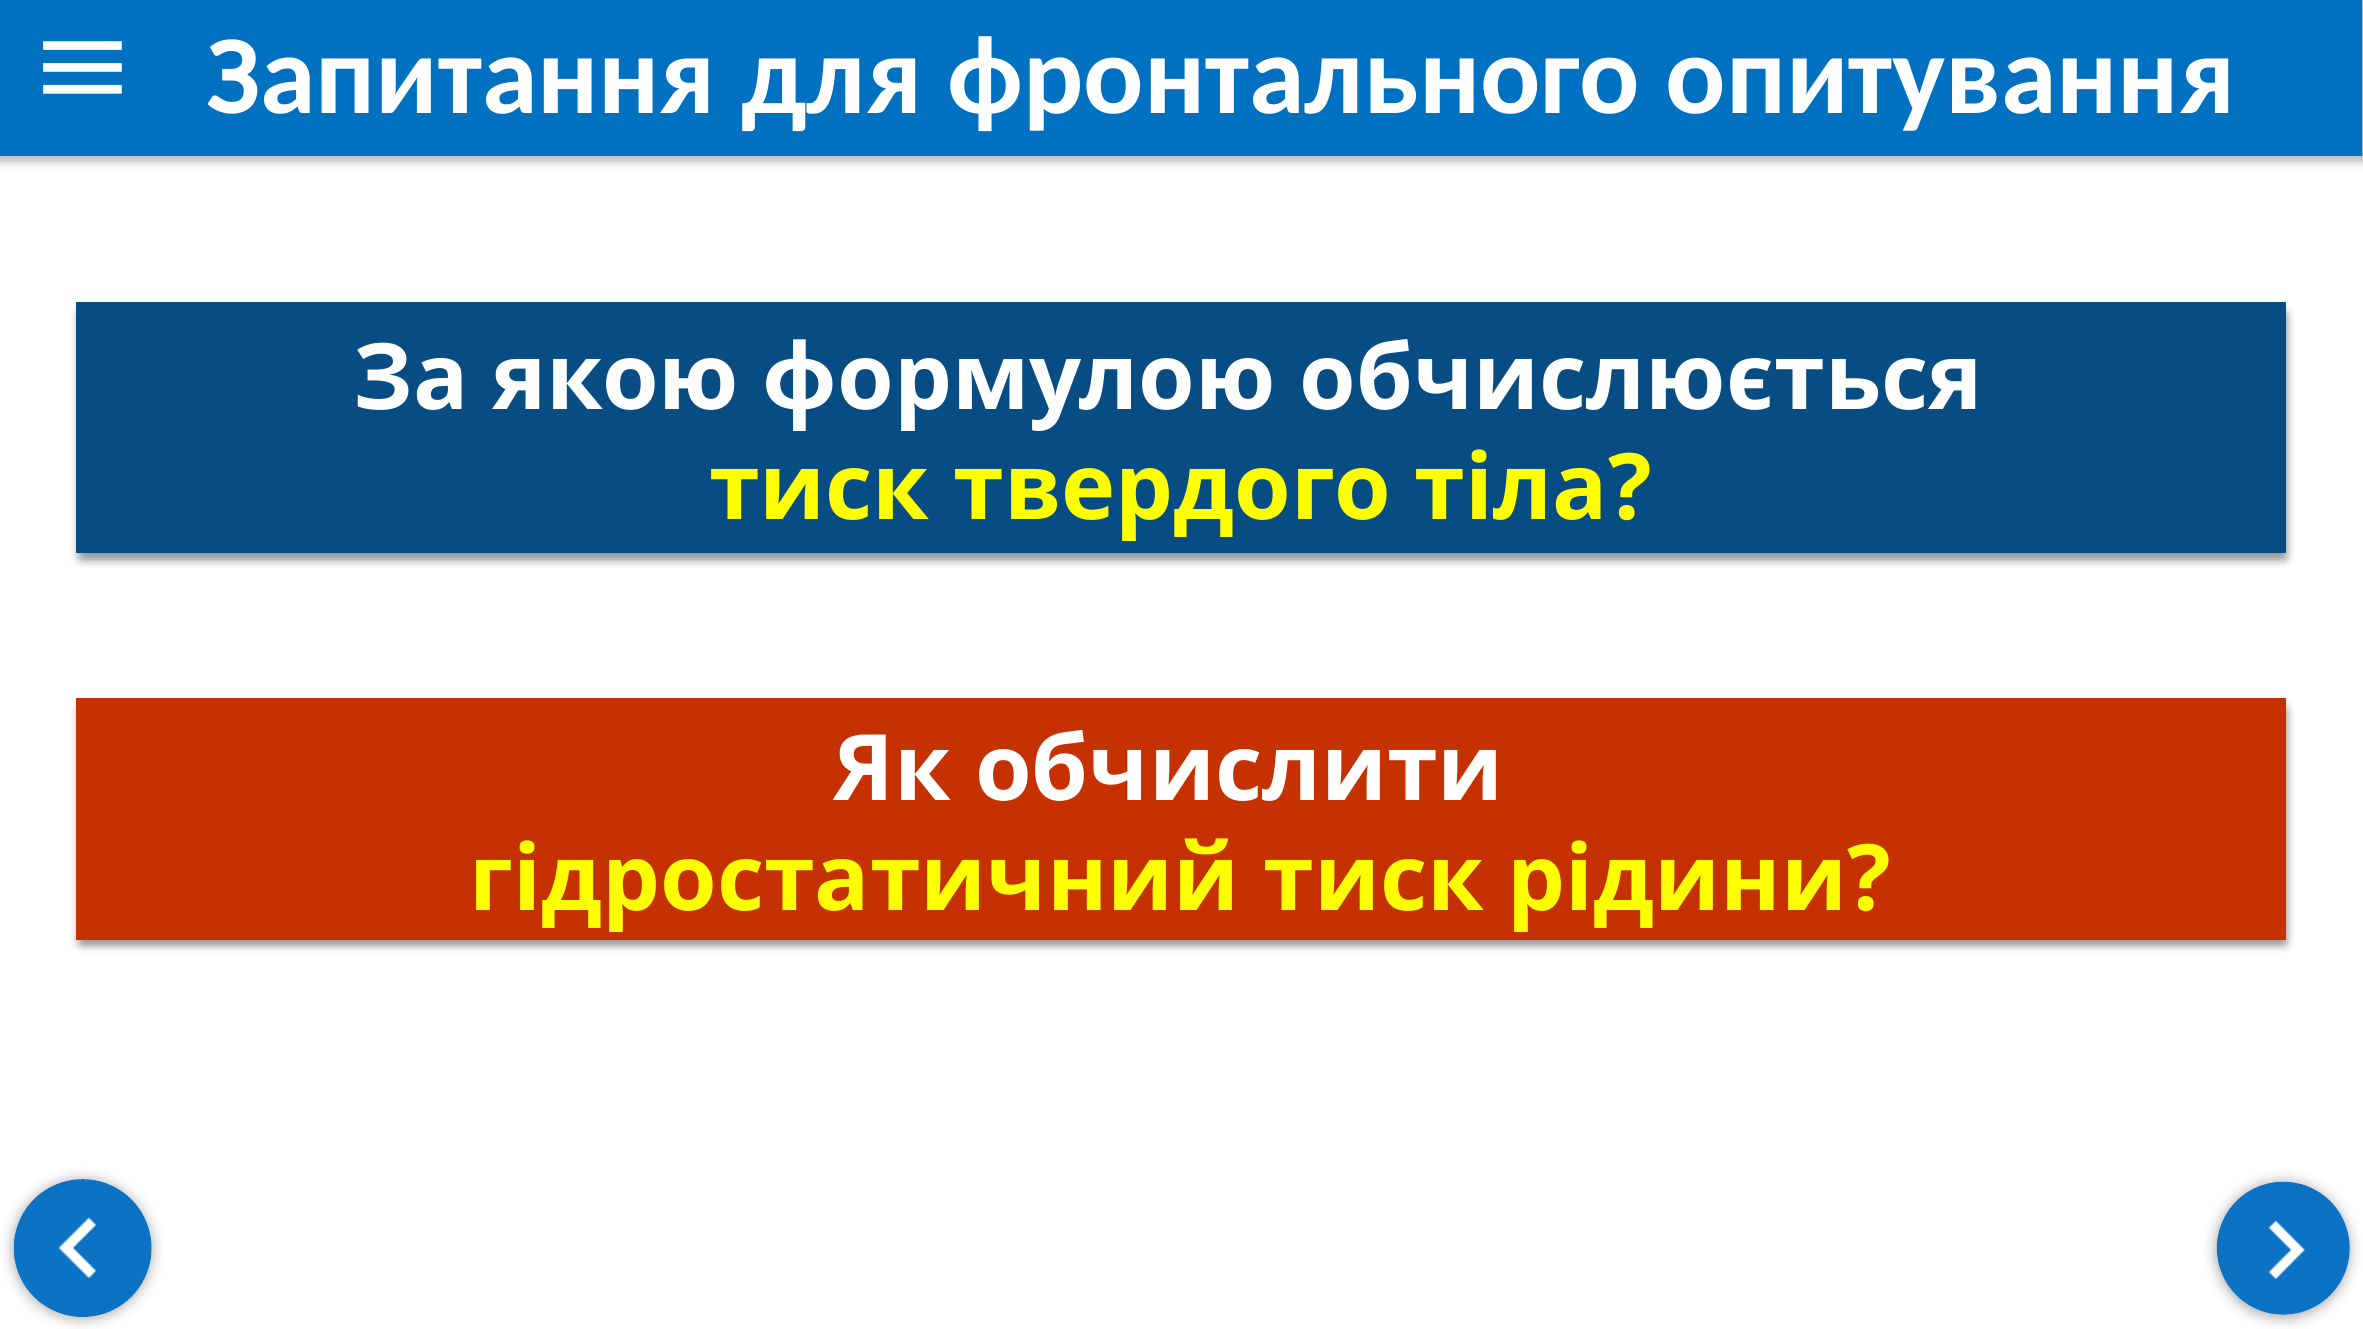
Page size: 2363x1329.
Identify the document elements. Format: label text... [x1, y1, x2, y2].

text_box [3, 1168, 162, 1328]
text_box [0, 0, 2363, 156]
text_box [2207, 1171, 2360, 1325]
text_box Як обчислити гідростатичний тиск рідини? [78, 700, 2284, 937]
text_box За якою формулою обчислюється тиск твердого тіла? [78, 304, 2284, 551]
text_box Запитання для фронтального опитування [191, 0, 2286, 144]
picture [30, 15, 135, 120]
